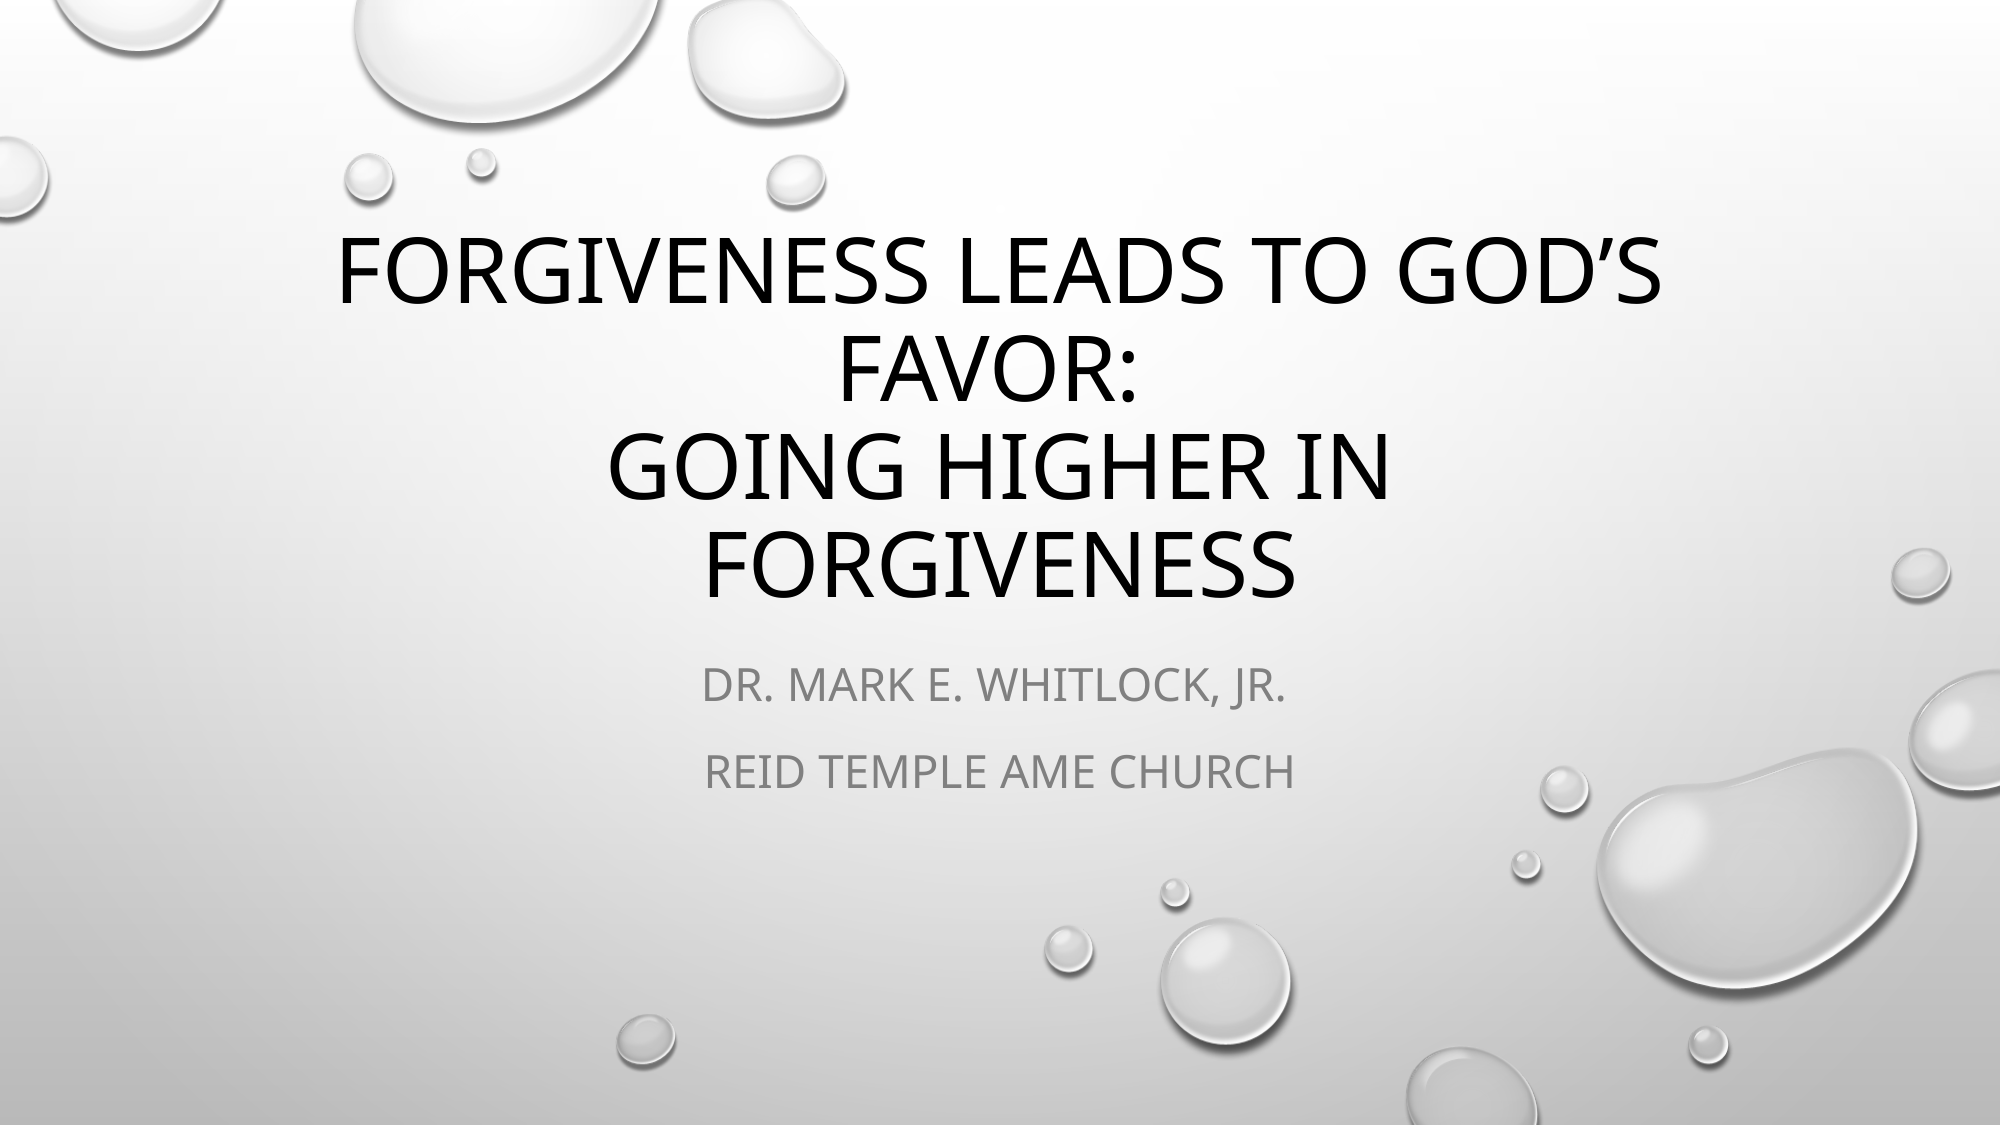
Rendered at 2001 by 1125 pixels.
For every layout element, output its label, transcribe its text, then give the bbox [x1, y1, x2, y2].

subtitle Dr. Mark E. Whitlock, Jr. Reid Temple AME church [287, 637, 1713, 863]
title Forgiveness Leads to God’s Favor: Going higher in forgiveness [287, 213, 1713, 625]
picture [0, 0, 2000, 1125]
